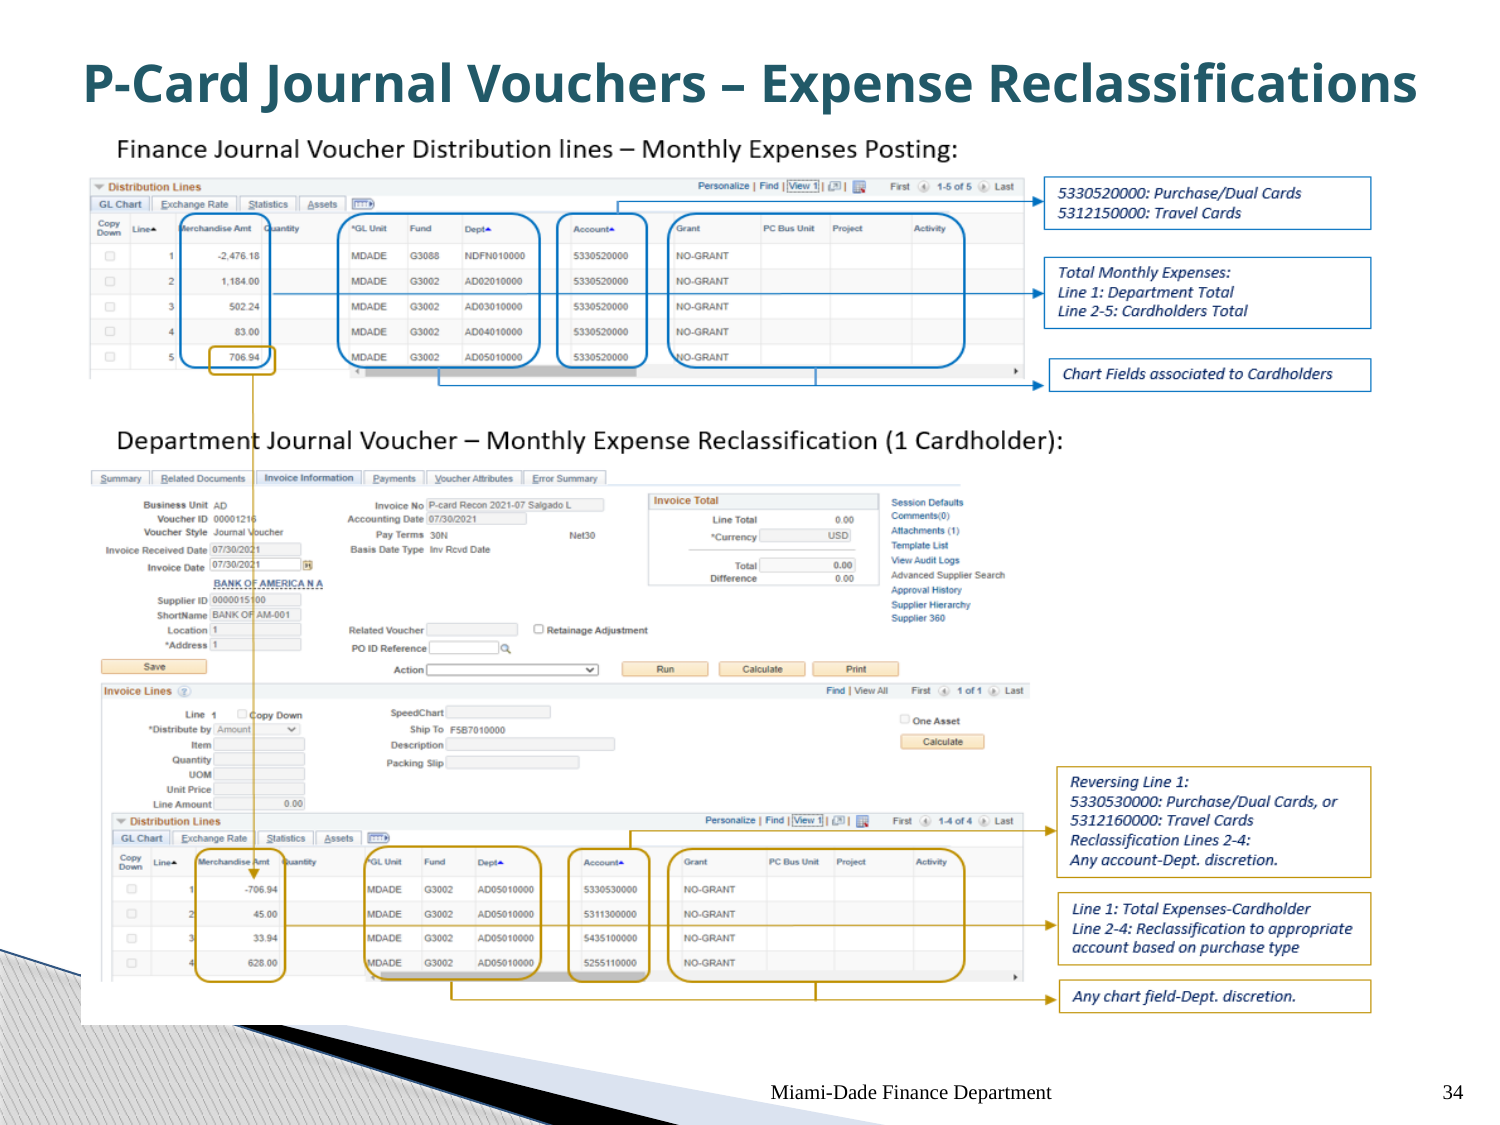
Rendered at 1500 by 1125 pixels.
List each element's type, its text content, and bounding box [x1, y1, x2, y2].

title P-Card Journal Vouchers – Expense Reclassifications [56, 0, 1445, 163]
slide_number 34 [1418, 1051, 1479, 1112]
picture [81, 124, 1389, 1026]
footer Miami-Dade Finance Department [718, 1051, 1105, 1112]
